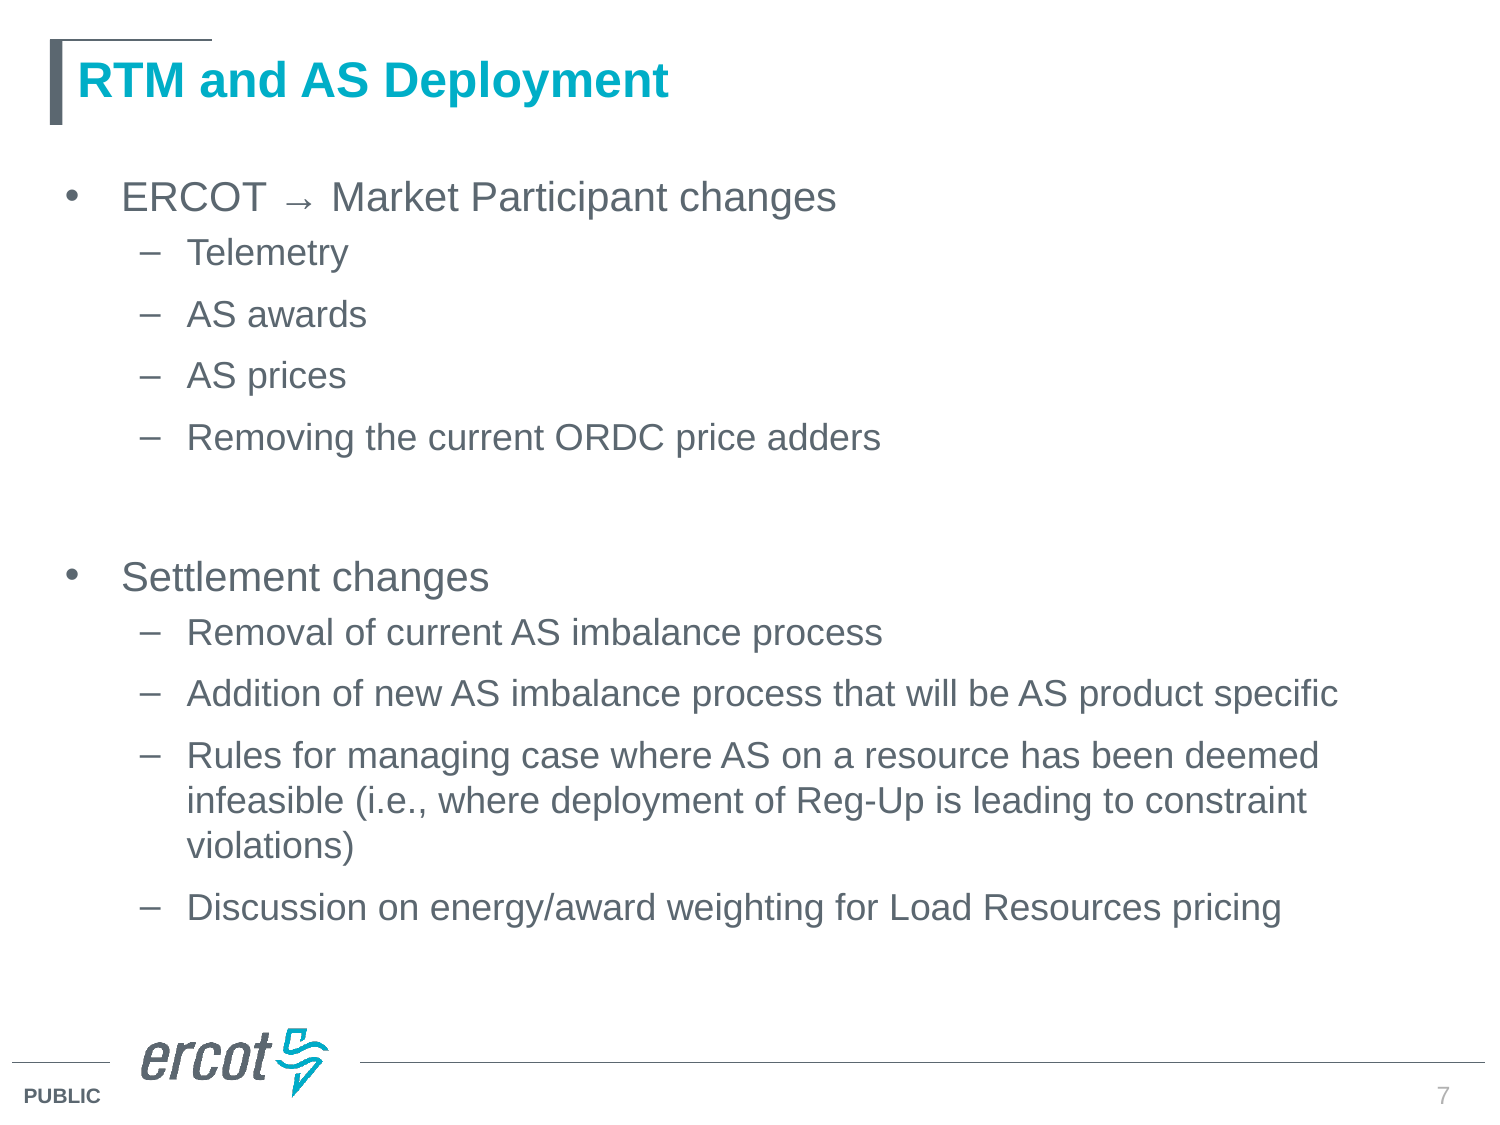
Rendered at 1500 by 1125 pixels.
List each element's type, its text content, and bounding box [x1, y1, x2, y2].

slide_number 7 [1400, 1076, 1488, 1113]
title RTM and AS Deployment [62, 39, 1450, 125]
list ERCOT → Market Participant changes Telemetry AS awards AS prices Removing the current ORDC price adders Settlement changes Removal of current AS imbalance process Addition of new AS imbalance process that will be AS product specific Rules for managing case where AS on a resource has been deemed infeasible (i.e., where deployment of Reg-Up is leading to constraint violations) Discussion on energy/award weighting for Load Resources pricing [50, 162, 1450, 992]
picture [137, 1024, 332, 1100]
